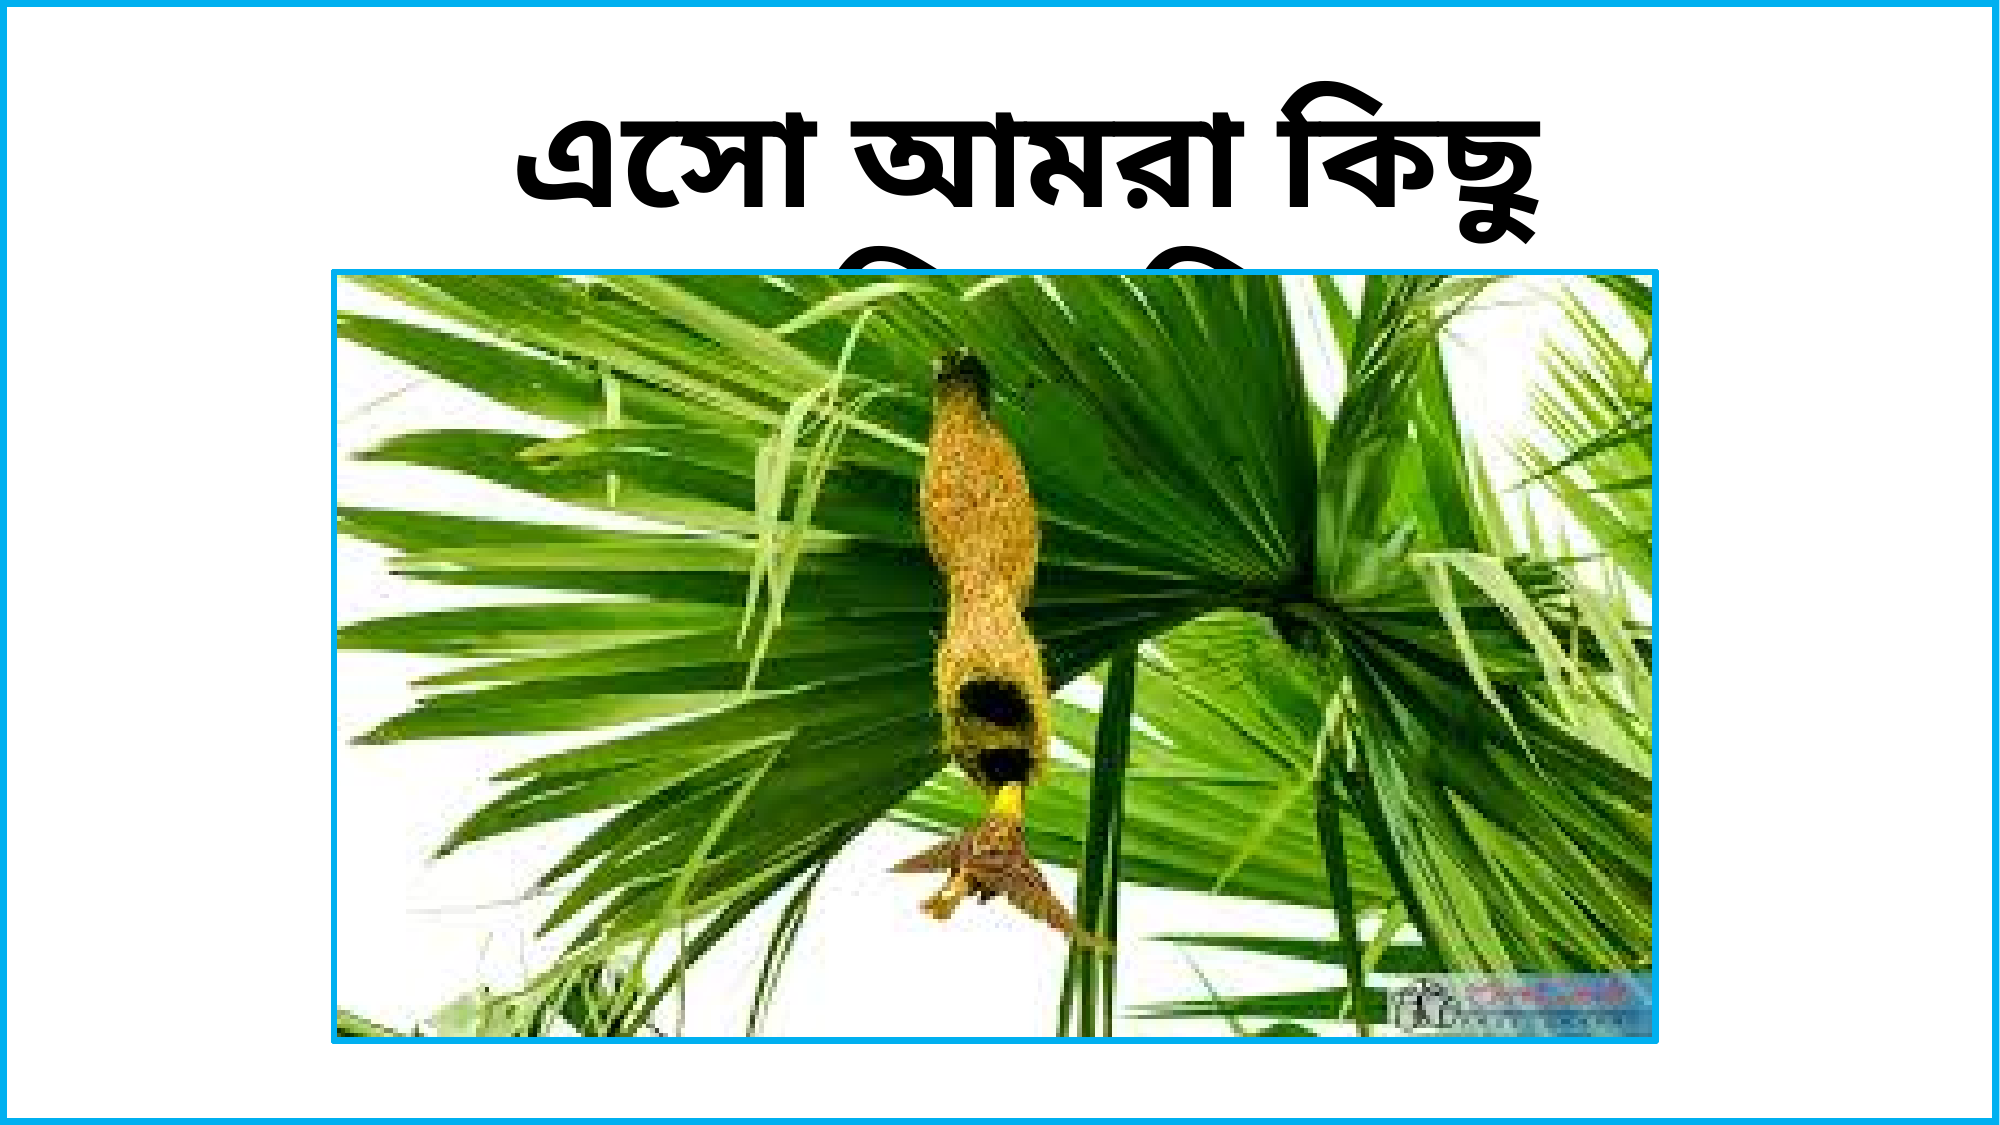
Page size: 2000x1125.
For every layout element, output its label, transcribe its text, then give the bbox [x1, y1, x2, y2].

picture [338, 276, 1651, 1036]
text_box এসো আমরা কিছু ছবি দেখি [399, 62, 1653, 269]
